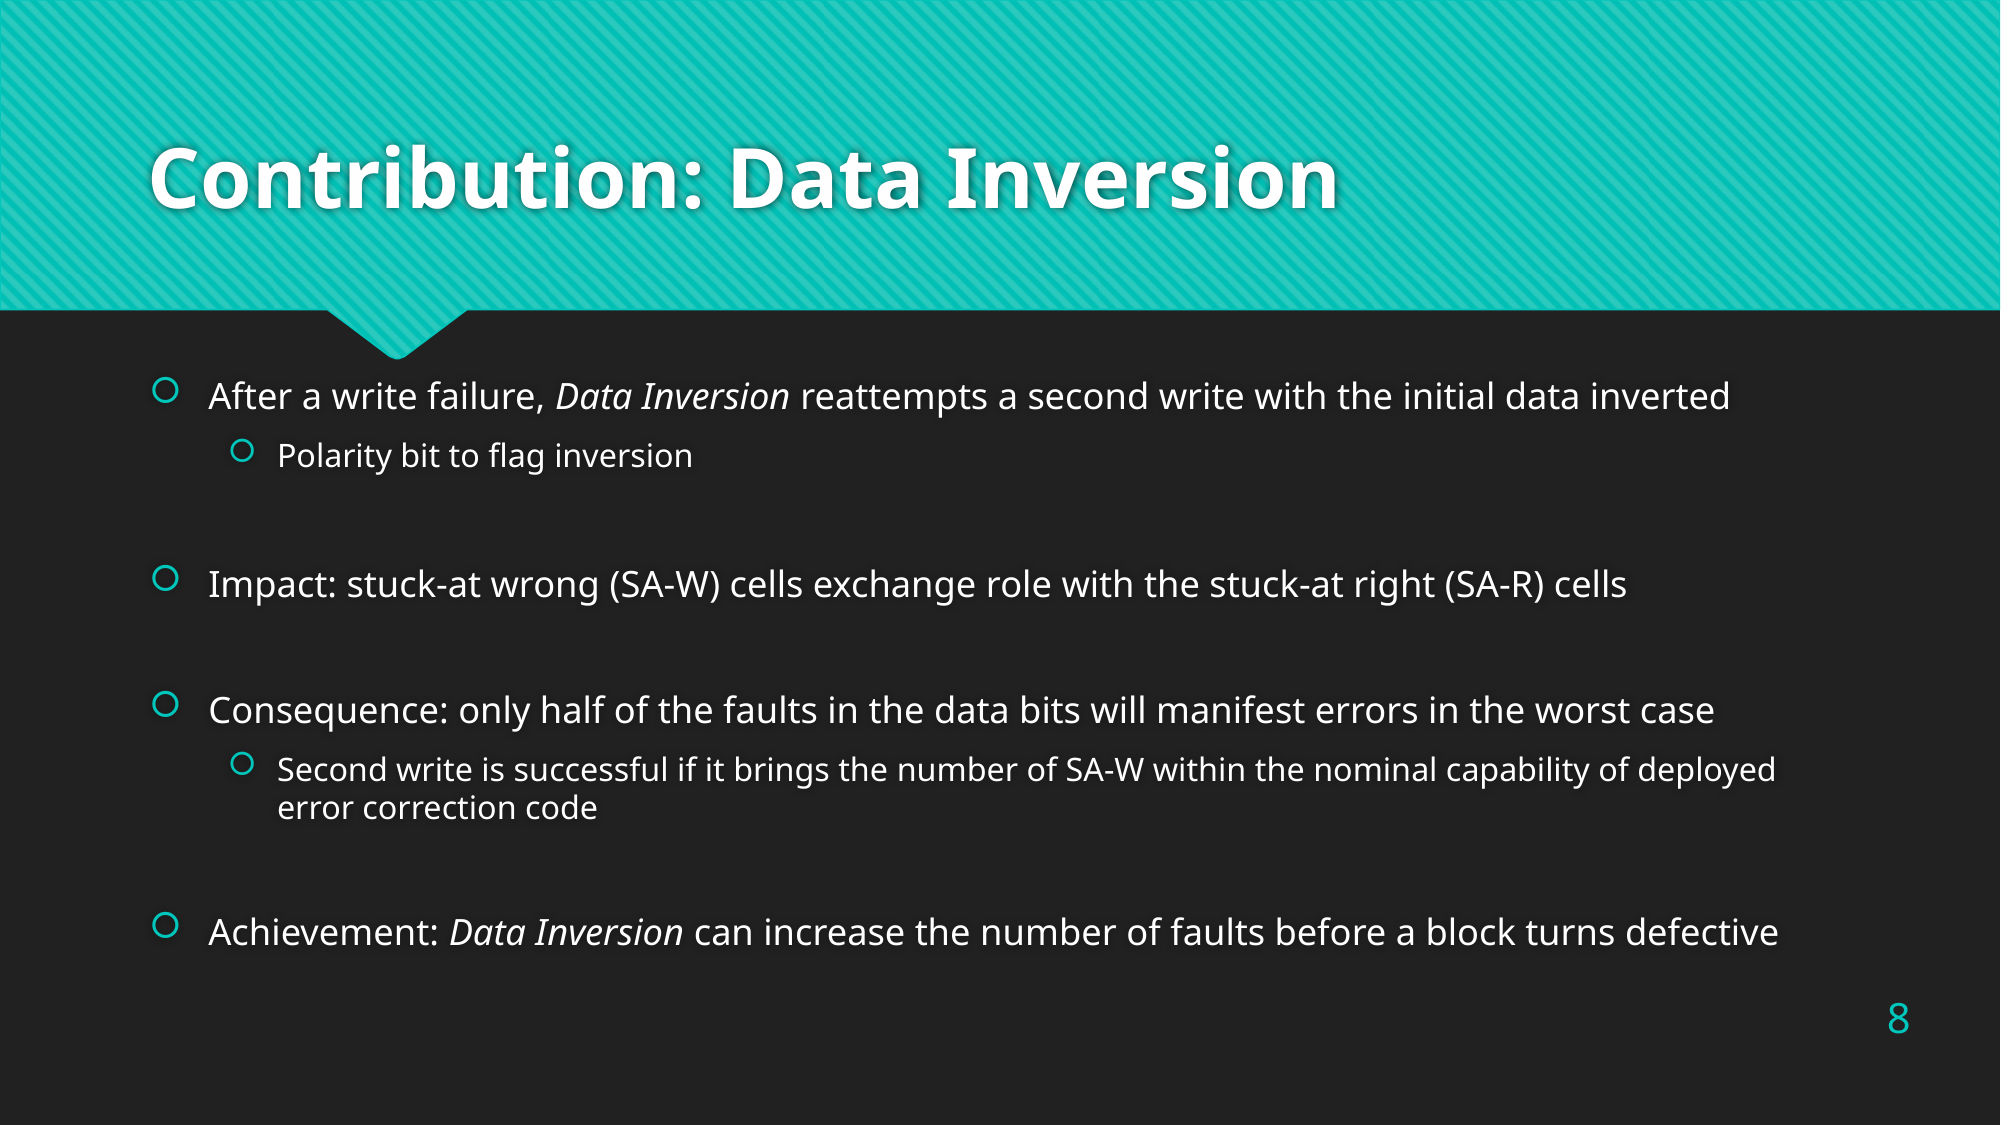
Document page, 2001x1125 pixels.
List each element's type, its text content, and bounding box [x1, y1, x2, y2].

list After a write failure, Data Inversion reattempts a second write with the initial data inverted Polarity bit to flag inversion Impact: stuck-at wrong (SA-W) cells exchange role with the stuck-at right (SA-R) cells Consequence: only half of the faults in the data bits will manifest errors in the worst case Second write is successful if it brings the number of SA-W within the nominal capability of deployed error correction code Achievement: Data Inversion can increase the number of faults before a block turns defective [134, 364, 1866, 962]
slide_number 8 [1751, 970, 1926, 1051]
title Contribution: Data Inversion [132, 73, 1868, 233]
